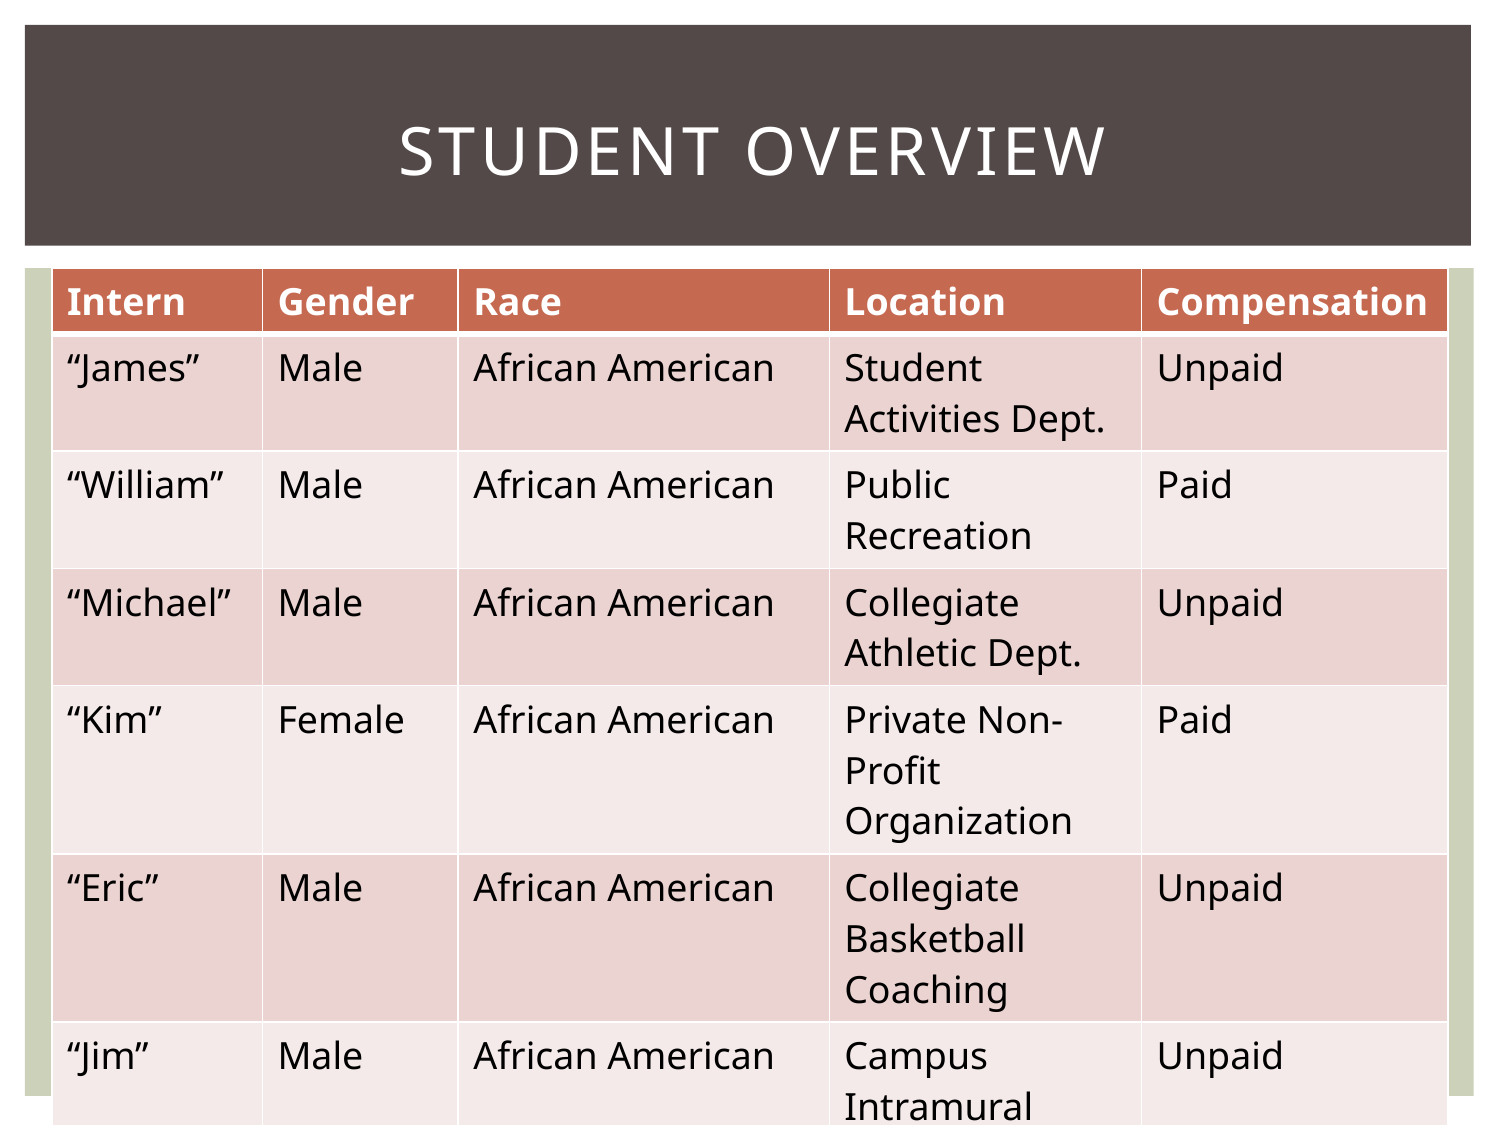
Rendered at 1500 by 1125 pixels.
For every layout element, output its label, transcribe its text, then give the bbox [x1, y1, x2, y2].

table_cell African American [459, 452, 829, 568]
table_cell Unpaid [1142, 855, 1447, 1021]
table_cell Paid [1142, 452, 1447, 568]
table_header Gender [263, 269, 457, 331]
table_cell Campus Intramural [830, 1023, 1141, 1125]
table_cell Male [263, 855, 457, 1021]
table_cell Collegiate Basketball Coaching [830, 855, 1141, 1021]
table_cell Collegiate Athletic Dept. [830, 569, 1141, 685]
table_cell Student Activities Dept. [830, 337, 1141, 450]
table_cell African American [459, 855, 829, 1021]
table_cell African American [459, 569, 829, 685]
table_header Intern [53, 269, 262, 331]
table_cell “Kim” [53, 686, 262, 853]
table_cell Unpaid [1142, 1023, 1447, 1125]
table_cell African American [459, 337, 829, 450]
table_header Compensation [1142, 269, 1447, 331]
table_cell Female [263, 686, 457, 853]
table_cell Unpaid [1142, 337, 1447, 450]
table_cell “James” [53, 337, 262, 450]
table_cell Paid [1142, 686, 1447, 853]
table_cell Private Non-Profit Organization [830, 686, 1141, 853]
table_header Race [459, 269, 829, 331]
table_cell “William” [53, 452, 262, 568]
table_cell “Jim” [53, 1023, 262, 1125]
table_header Location [830, 269, 1141, 331]
table_cell “Eric” [53, 855, 262, 1021]
table_cell African American [459, 1023, 829, 1125]
table_cell Male [263, 1023, 457, 1125]
table_cell Male [263, 337, 457, 450]
table_cell Public Recreation [830, 452, 1141, 568]
table_cell Unpaid [1142, 569, 1447, 685]
table_cell Male [263, 452, 457, 568]
title Student Overview [52, 40, 1453, 260]
table_cell African American [459, 686, 829, 853]
table_cell Male [263, 569, 457, 685]
table_cell “Michael” [53, 569, 262, 685]
